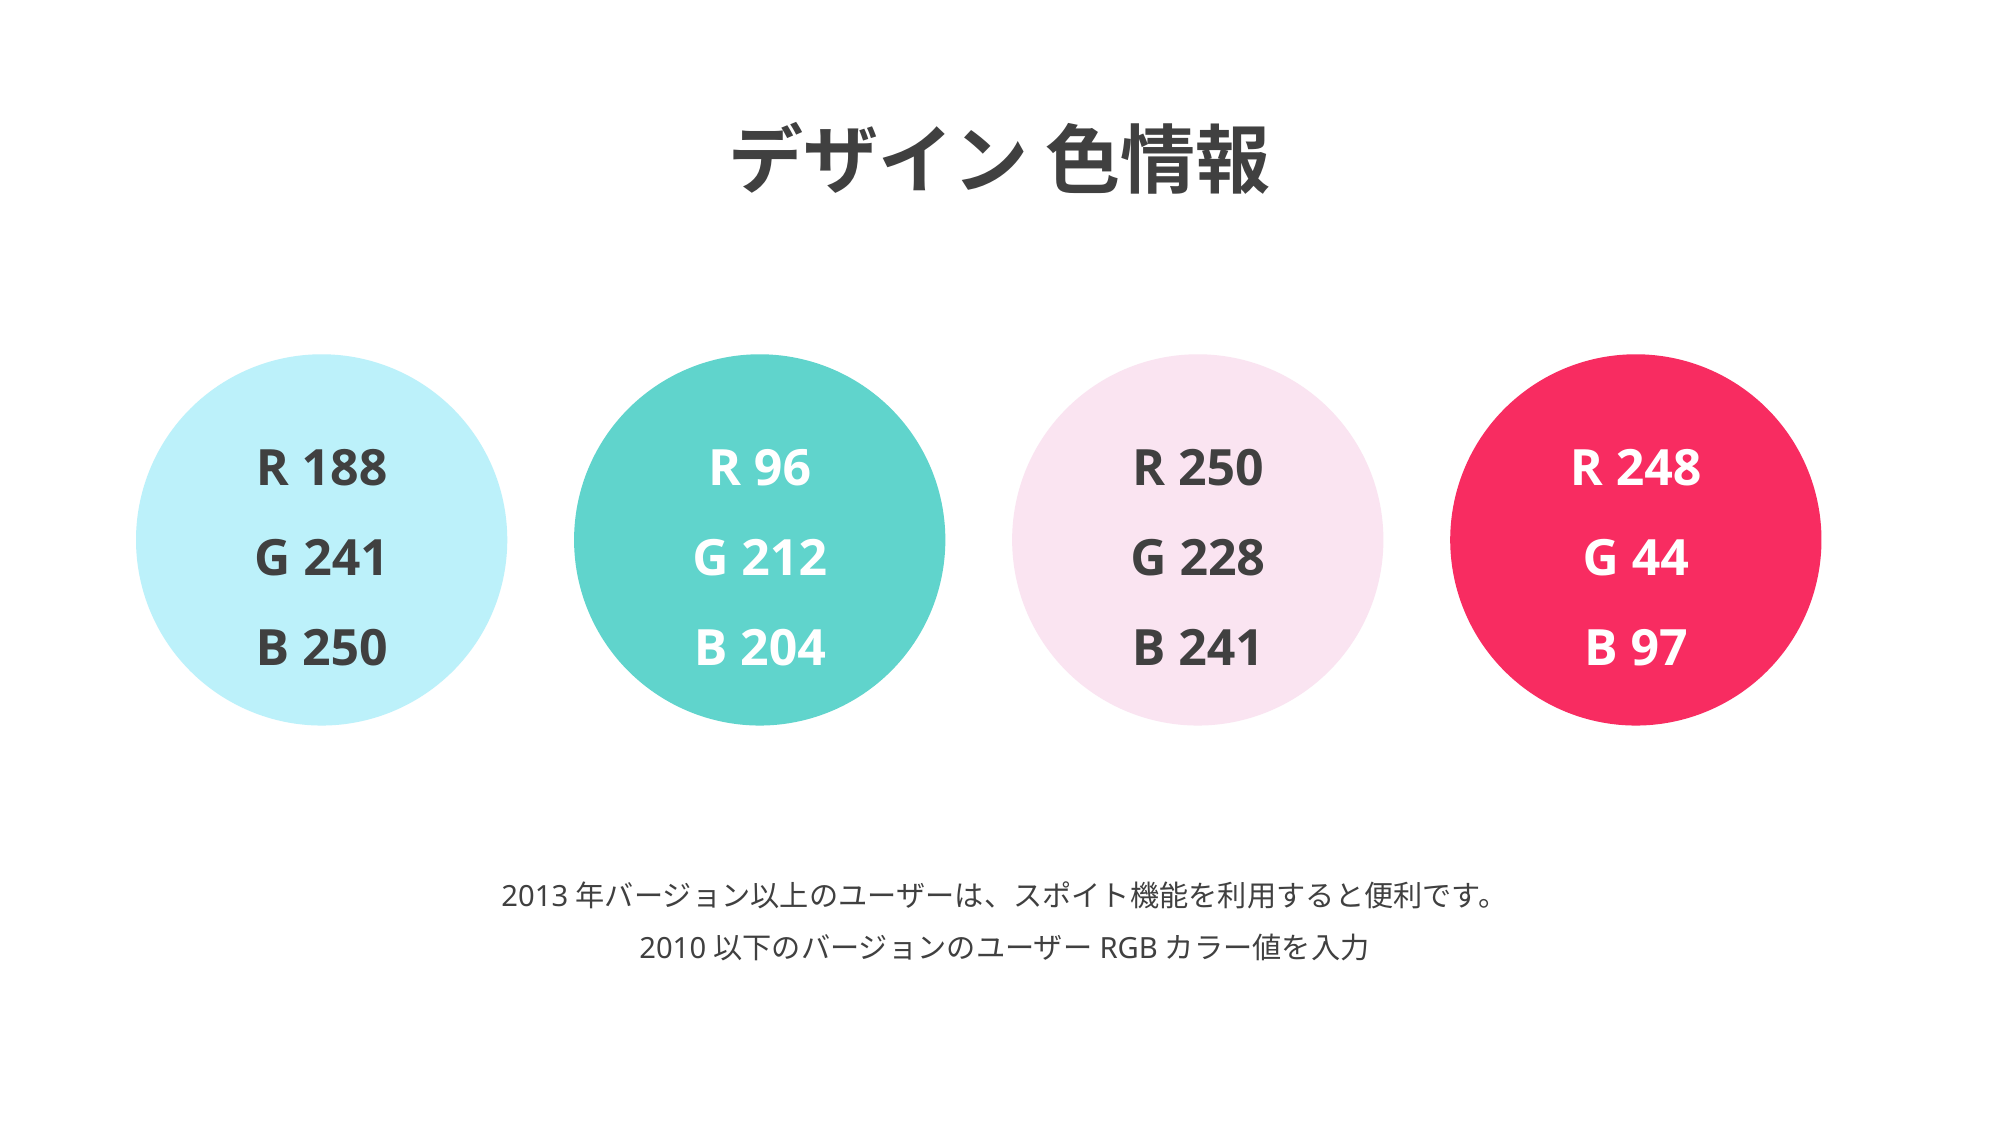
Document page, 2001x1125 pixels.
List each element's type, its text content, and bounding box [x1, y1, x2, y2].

text_box R 188 G 241 B 250 [134, 353, 509, 727]
text_box R 96 G 212 B 204 [573, 353, 947, 727]
text_box R 248 G 44 B 97 [1449, 353, 1823, 727]
text_box デザイン 色情報 [636, 60, 1364, 210]
text_box 2013年バージョン以上のユーザーは、スポイト機能を利用すると便利です。 2010以下のバージョンのユーザーRGBカラー値を入力 [377, 852, 1632, 972]
text_box R 250 G 228 B 241 [1011, 353, 1385, 727]
